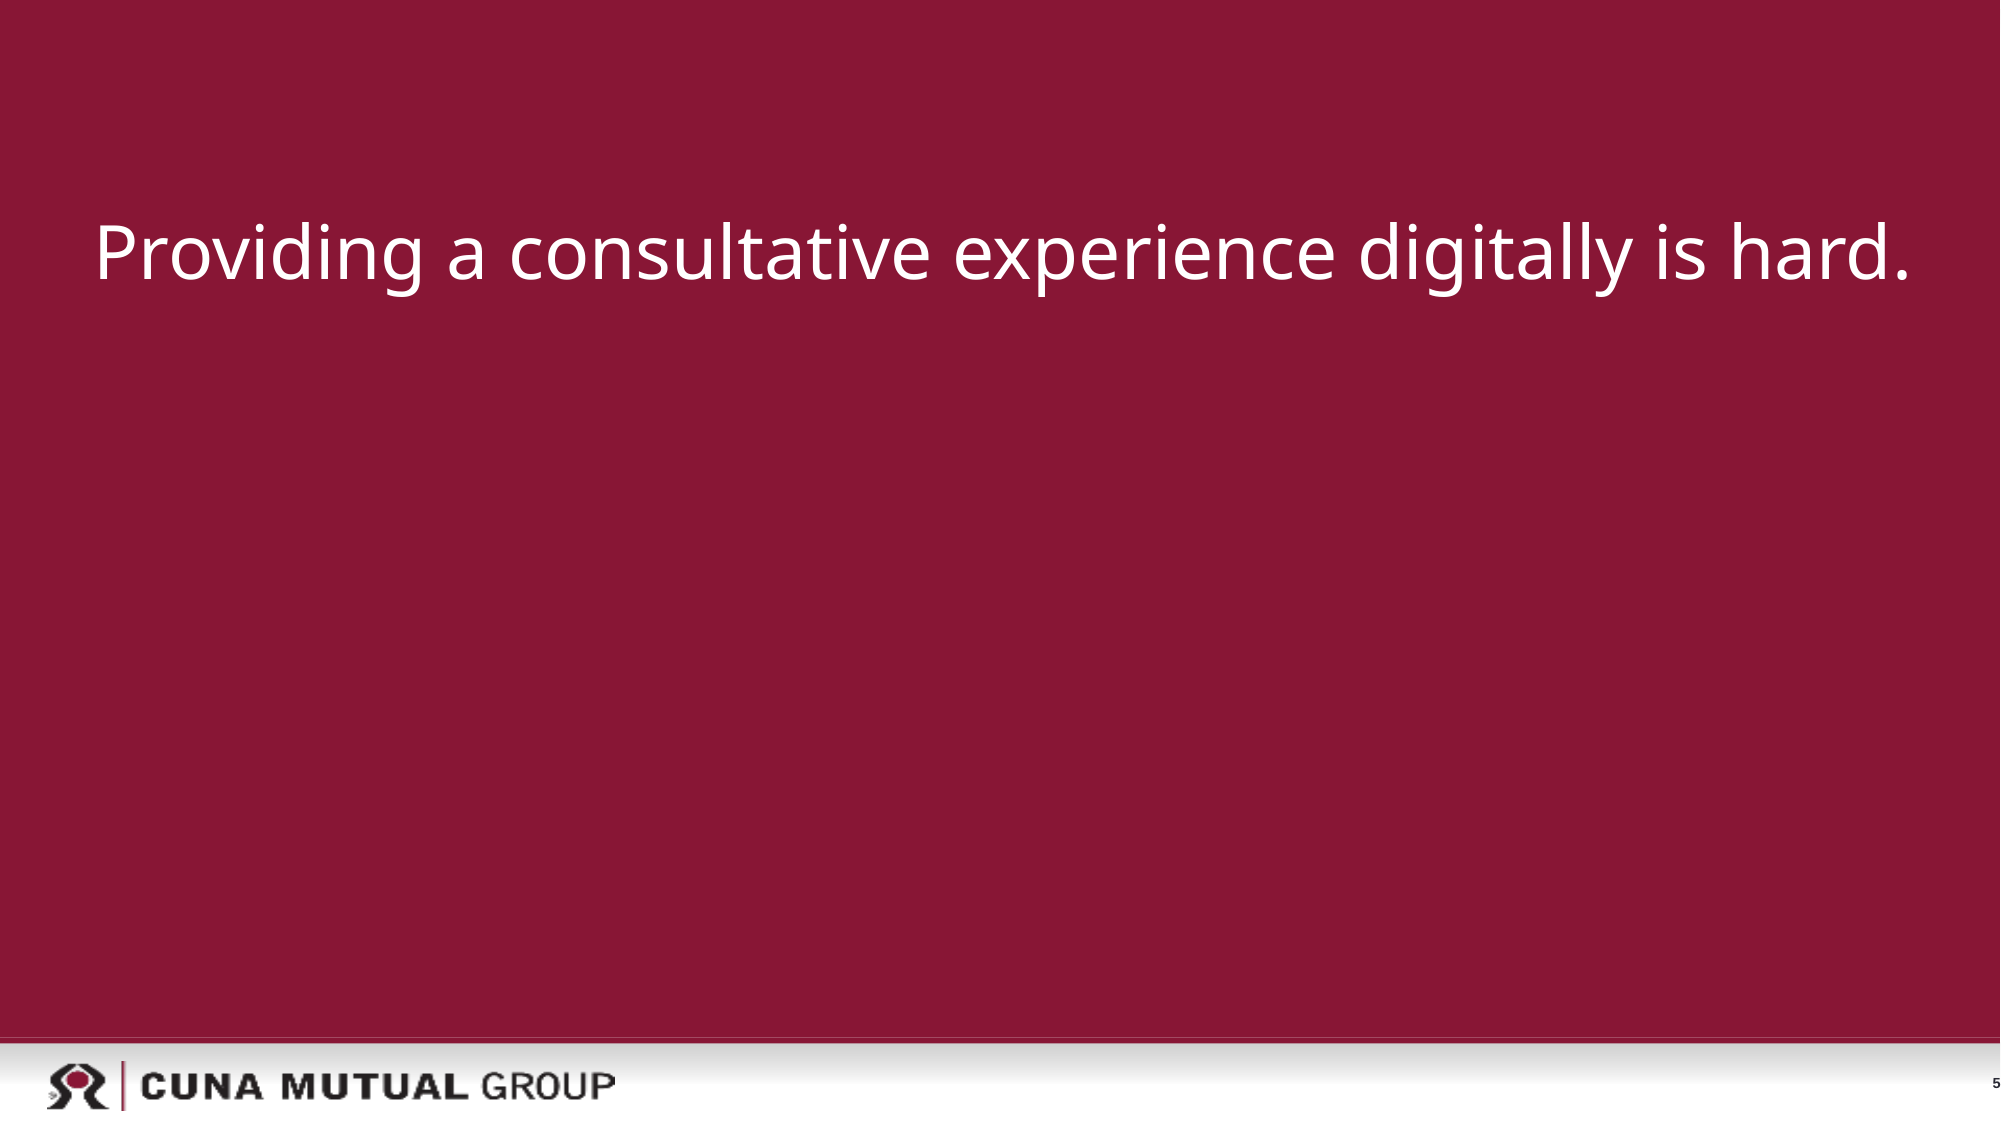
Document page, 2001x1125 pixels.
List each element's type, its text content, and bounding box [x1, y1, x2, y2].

list Providing a consultative experience digitally is hard. [59, 152, 1947, 959]
picture [47, 1061, 615, 1111]
